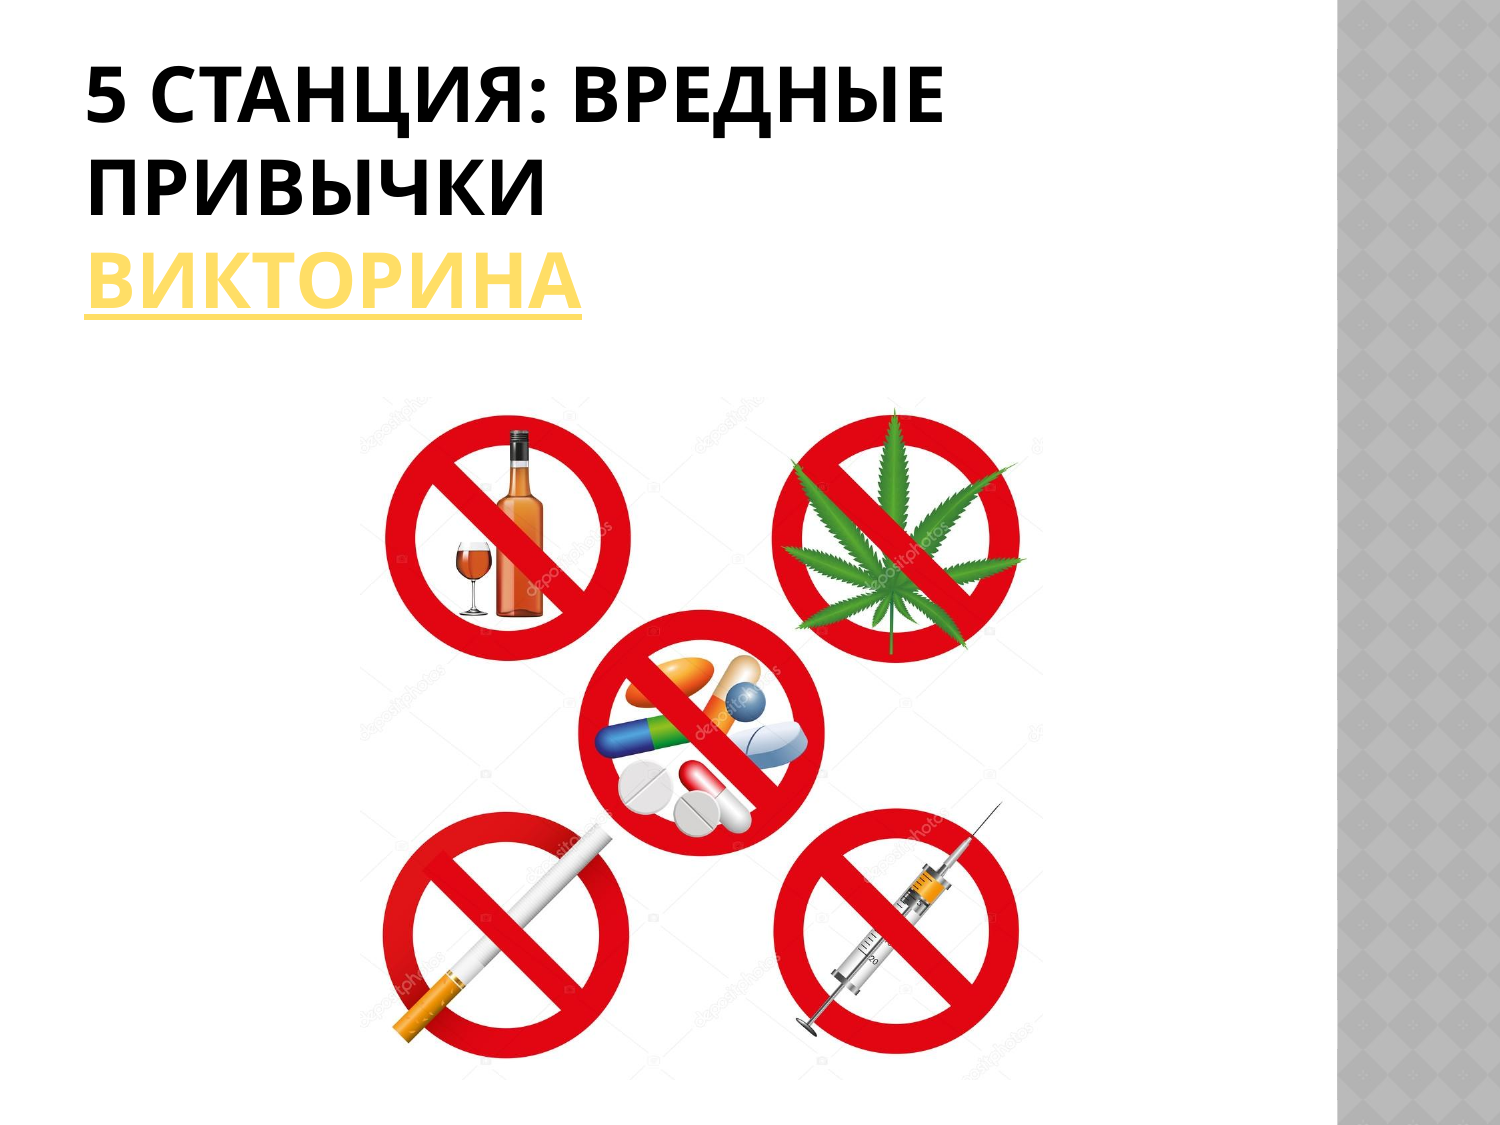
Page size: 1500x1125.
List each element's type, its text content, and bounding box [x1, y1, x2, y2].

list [359, 396, 1043, 1080]
title 5 станция: Вредные привычки викторина [76, 42, 1265, 337]
